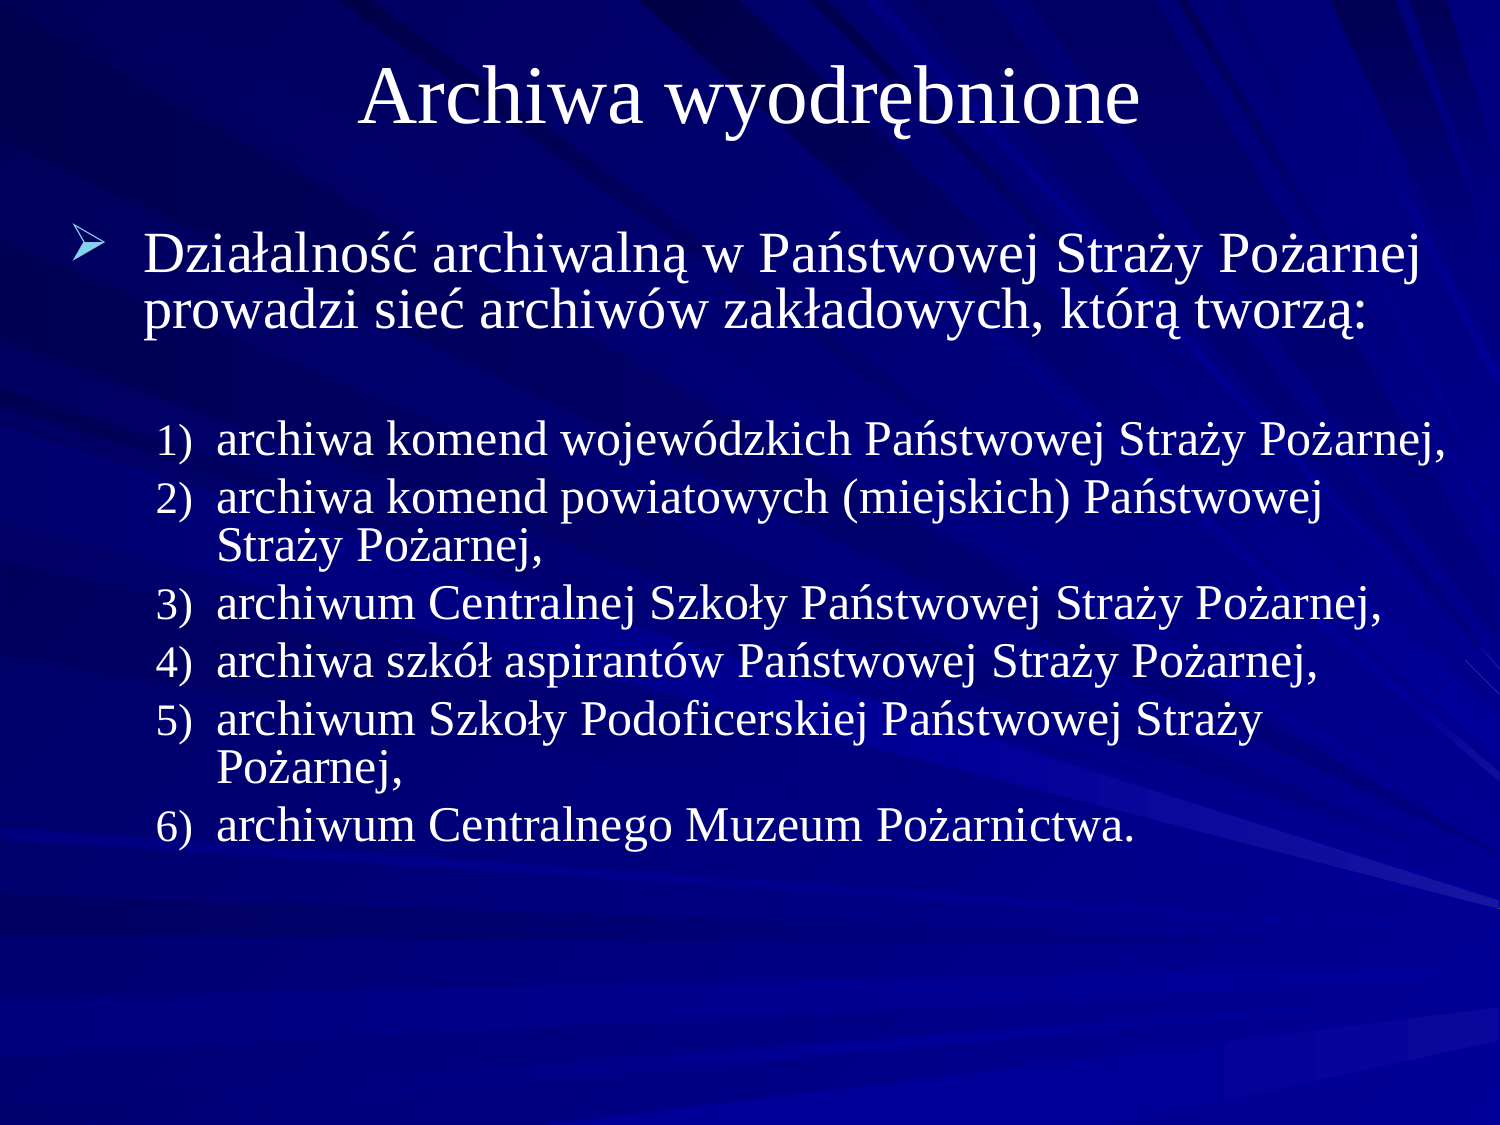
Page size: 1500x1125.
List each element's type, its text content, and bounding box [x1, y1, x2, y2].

list Działalność archiwalną w Państwowej Straży Pożarnej prowadzi sieć archiwów zakładowych, którą tworzą: archiwa komend wojewódzkich Państwowej Straży Pożarnej, archiwa komend powiatowych (miejskich) Państwowej Straży Pożarnej, archiwum Centralnej Szkoły Państwowej Straży Pożarnej, archiwa szkół aspirantów Państwowej Straży Pożarnej, archiwum Szkoły Podoficerskiej Państwowej Straży Pożarnej, archiwum Centralnego Muzeum Pożarnictwa. [53, 220, 1471, 1035]
title Archiwa wyodrębnione [75, 31, 1425, 149]
